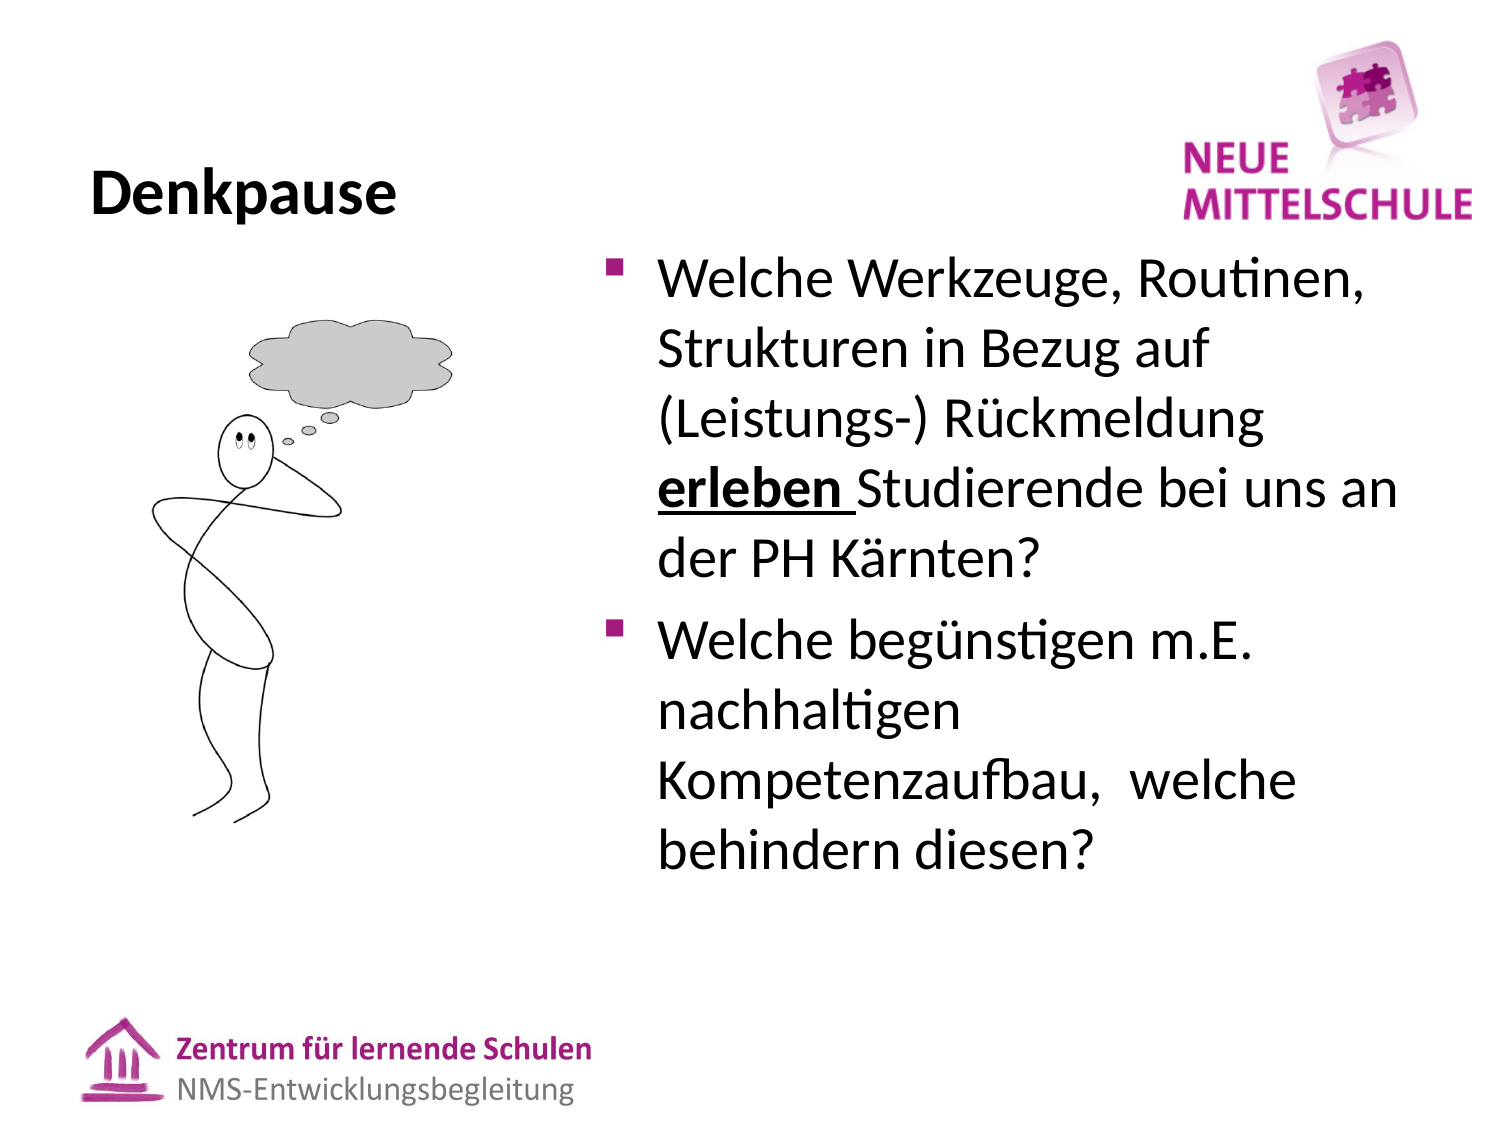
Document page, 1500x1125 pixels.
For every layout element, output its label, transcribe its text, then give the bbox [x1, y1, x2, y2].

title Denkpause [75, 44, 569, 236]
picture [1183, 24, 1472, 220]
list Welche Werkzeuge, Routinen, Strukturen in Bezug auf (Leistungs-) Rückmeldung erleben Studierende bei uns an der PH Kärnten? Welche begünstigen m.E. nachhaltigen Kompetenzaufbau, welche behindern diesen? [586, 231, 1425, 1005]
picture [64, 277, 534, 940]
picture [77, 1011, 632, 1125]
